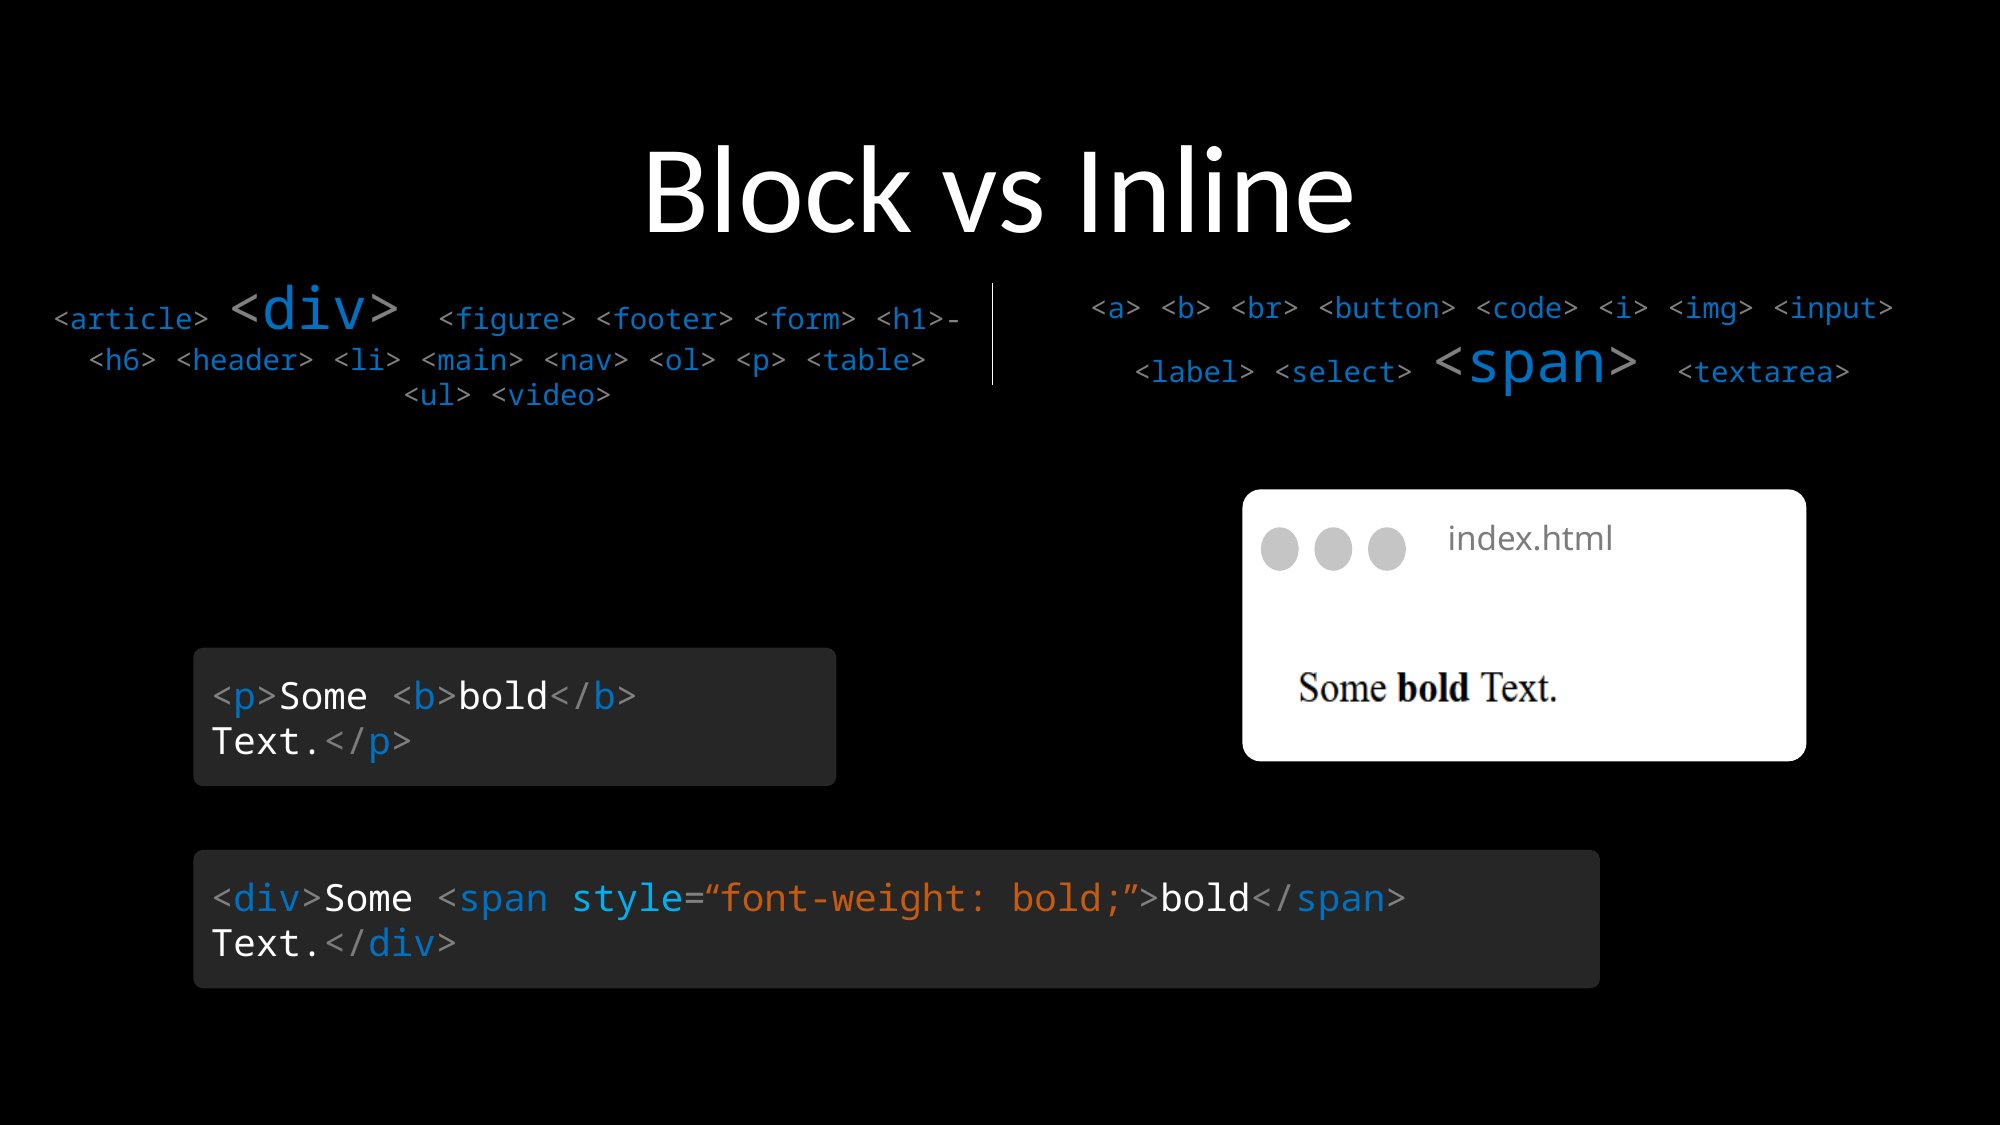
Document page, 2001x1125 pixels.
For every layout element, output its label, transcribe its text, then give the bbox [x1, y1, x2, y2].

text_box <a> <b> <br> <button> <code> <i> <img> <input> <label> <select> <span> <textarea> [1006, 282, 1979, 401]
text_box <p>Some <b>bold</b> Text.</p> [192, 646, 838, 788]
list Block vs Inline [22, 20, 1978, 363]
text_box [1242, 489, 1807, 762]
text_box <article> <div> <figure> <footer> <form> <h1>-<h6> <header> <li> <main> <nav> <ol> <p> <table> <ul> <video> [33, 282, 982, 401]
text_box <div>Some <span style=“font-weight: bold;”>bold</span> Text.</div> [192, 848, 1602, 990]
